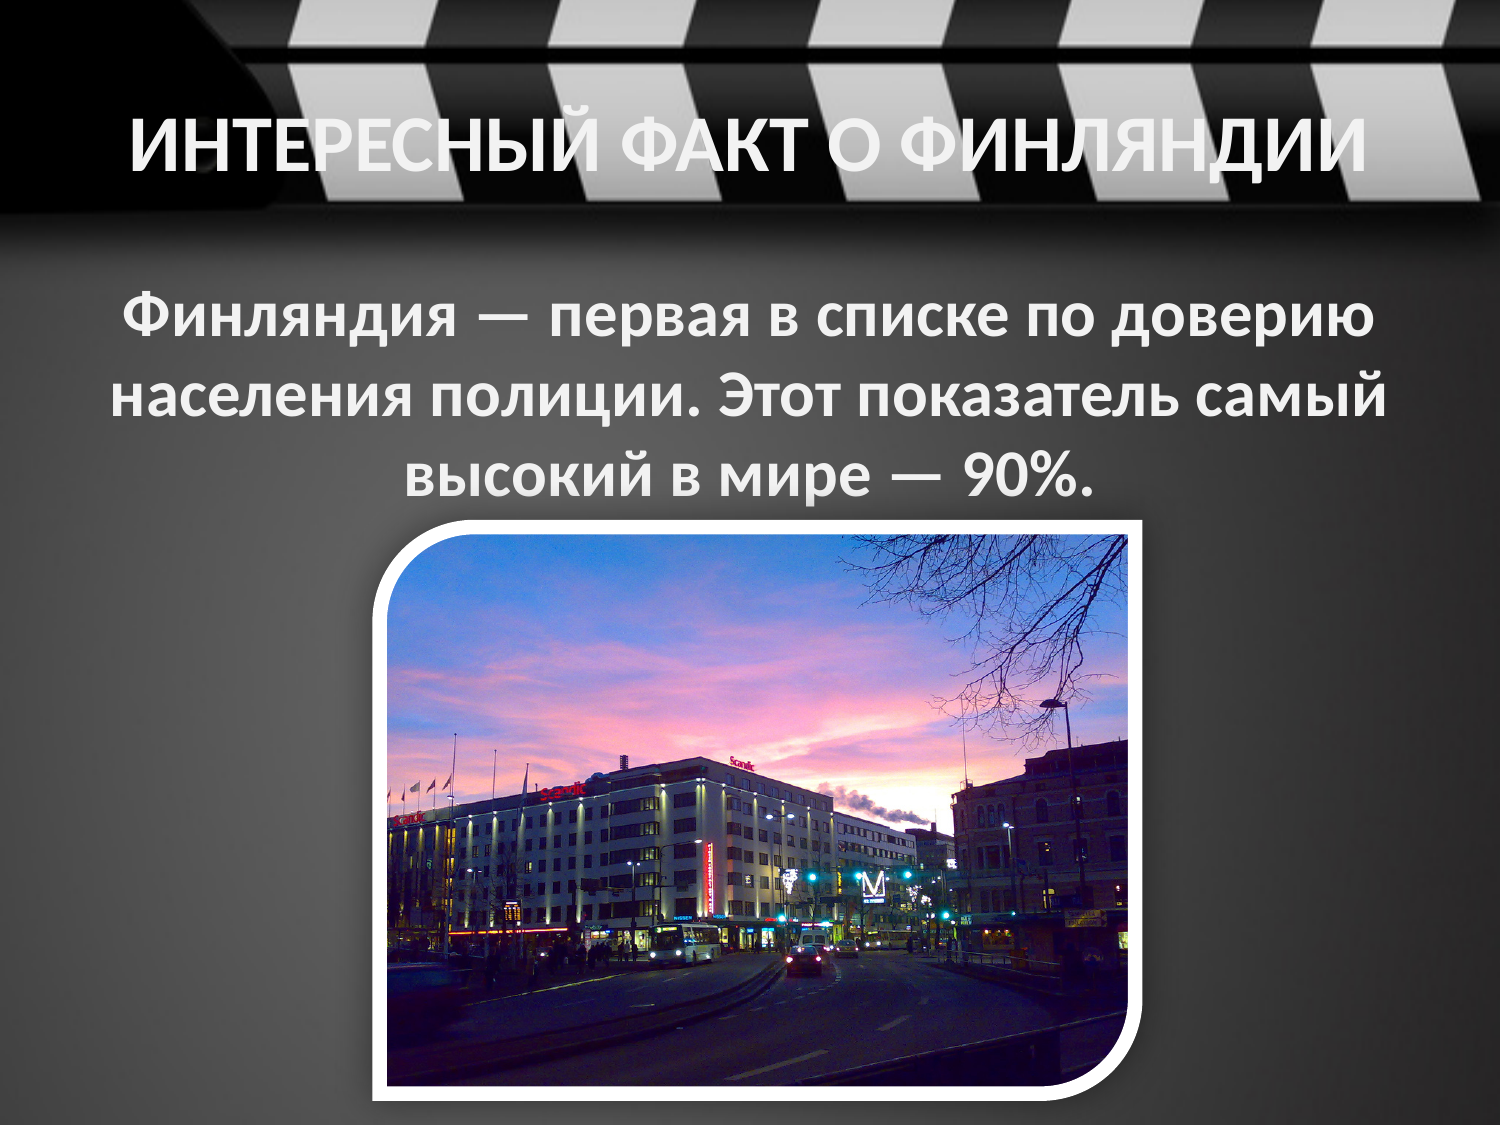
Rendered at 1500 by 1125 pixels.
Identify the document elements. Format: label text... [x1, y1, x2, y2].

title ИНТЕРЕСНЫЙ ФАКТ О ФИНЛЯНДИИ [75, 45, 1425, 233]
picture [0, 0, 1500, 1125]
list Финляндия — первая в списке по доверию населения полиции. Этот показатель самый высокий в мире — 90%. [75, 262, 1425, 1005]
